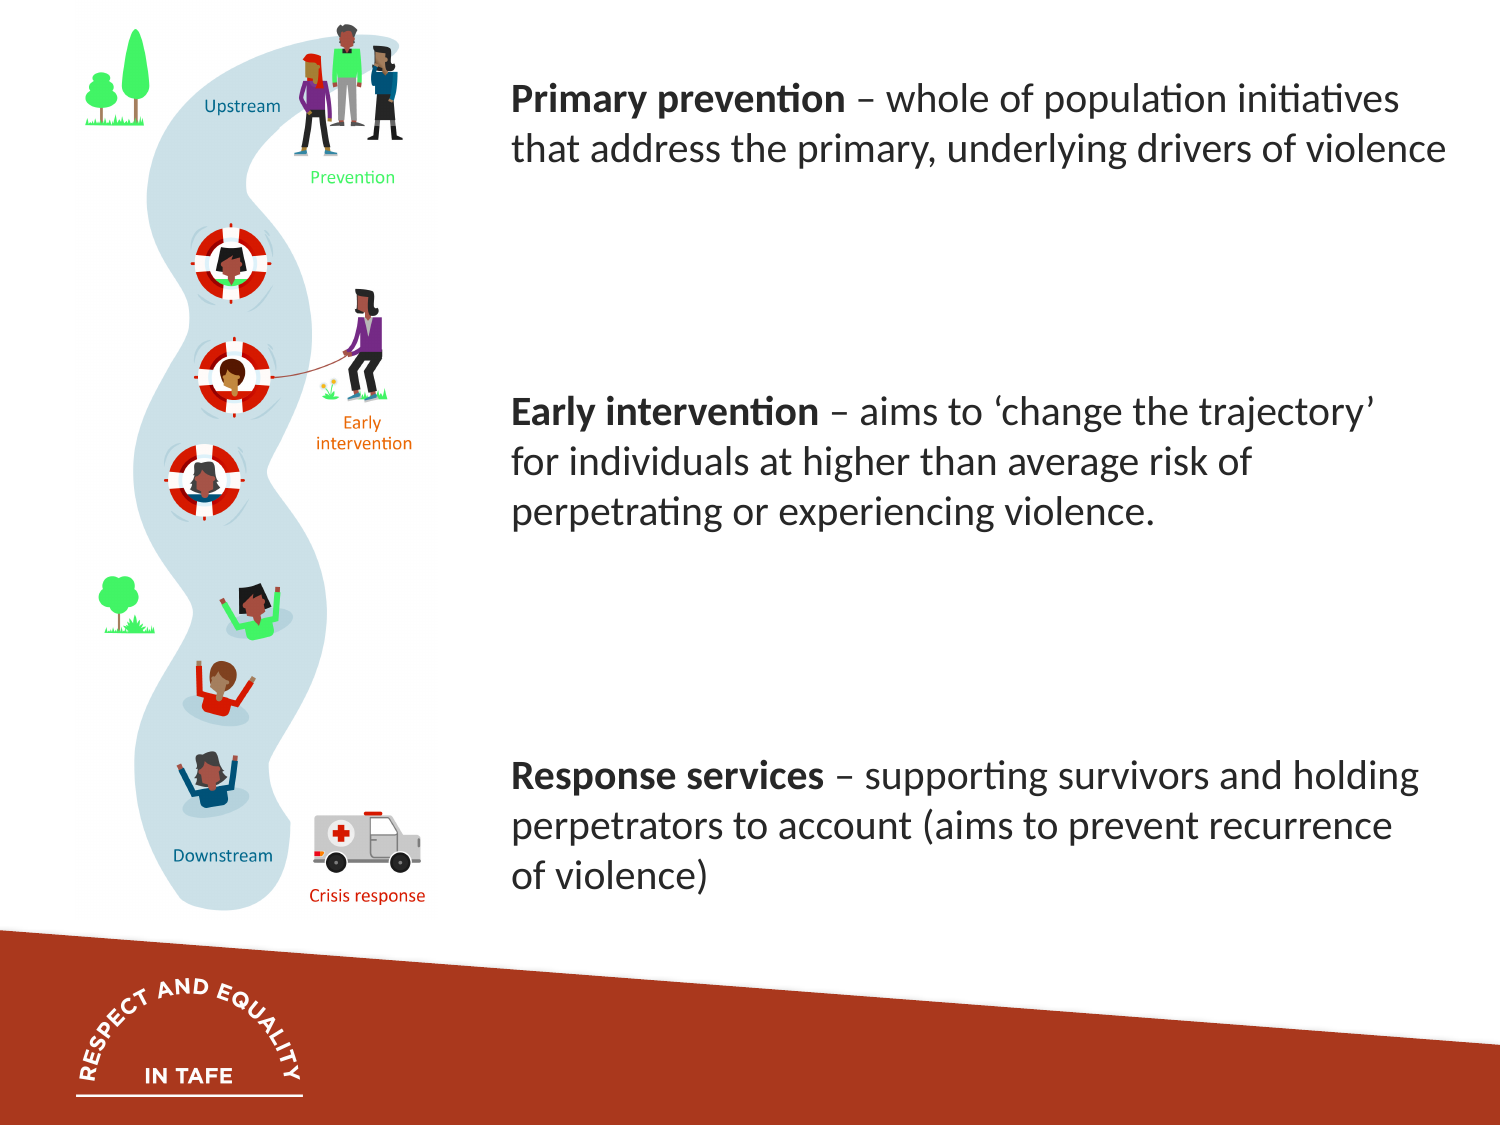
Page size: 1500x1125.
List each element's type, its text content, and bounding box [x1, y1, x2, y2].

title The relationship between primary prevention and other work to prevent violence against women [441, 45, 1425, 180]
text_box Early intervention – aims to ‘change the trajectory’ for individuals at higher than average risk of perpetrating or experiencing violence. [496, 376, 1447, 542]
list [74, 0, 438, 920]
text_box Primary prevention – whole of population initiatives that address the primary, underlying drivers of violence [496, 63, 1463, 178]
text_box Response services – supporting survivors and holding perpetrators to account (aims to prevent recurrence of violence) [496, 740, 1447, 906]
